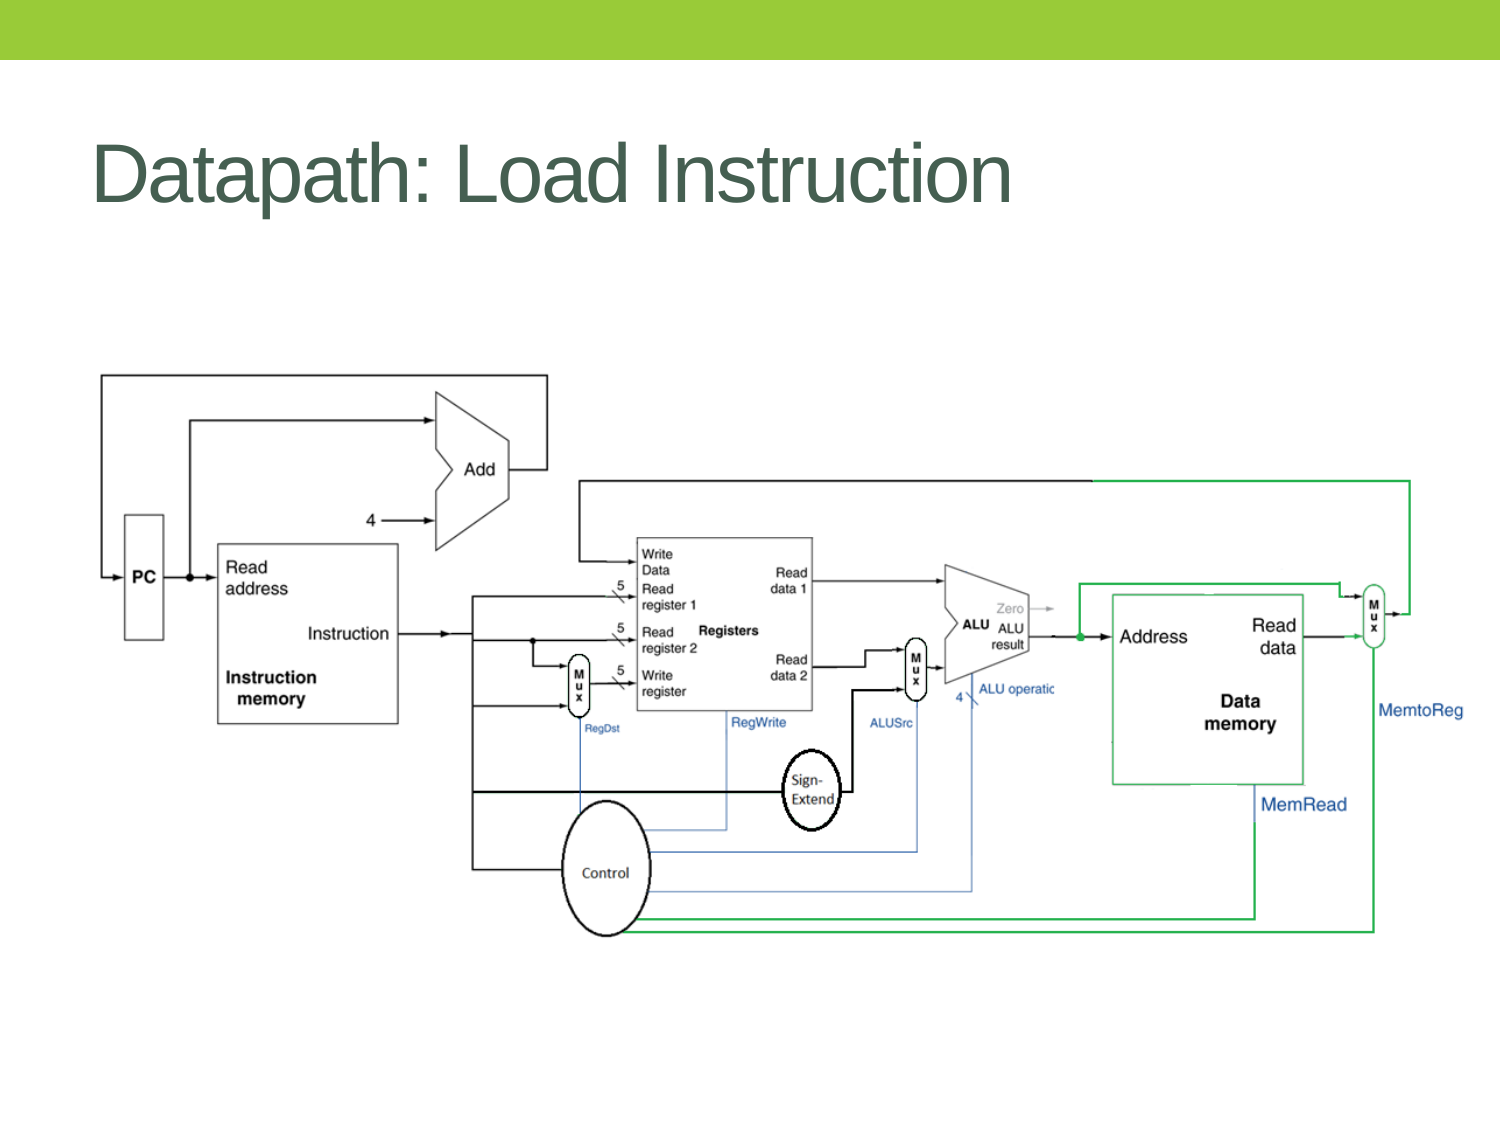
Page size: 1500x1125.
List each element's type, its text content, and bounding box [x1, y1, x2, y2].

title Datapath: Load Instruction [75, 87, 1425, 250]
picture [74, 349, 1476, 1000]
